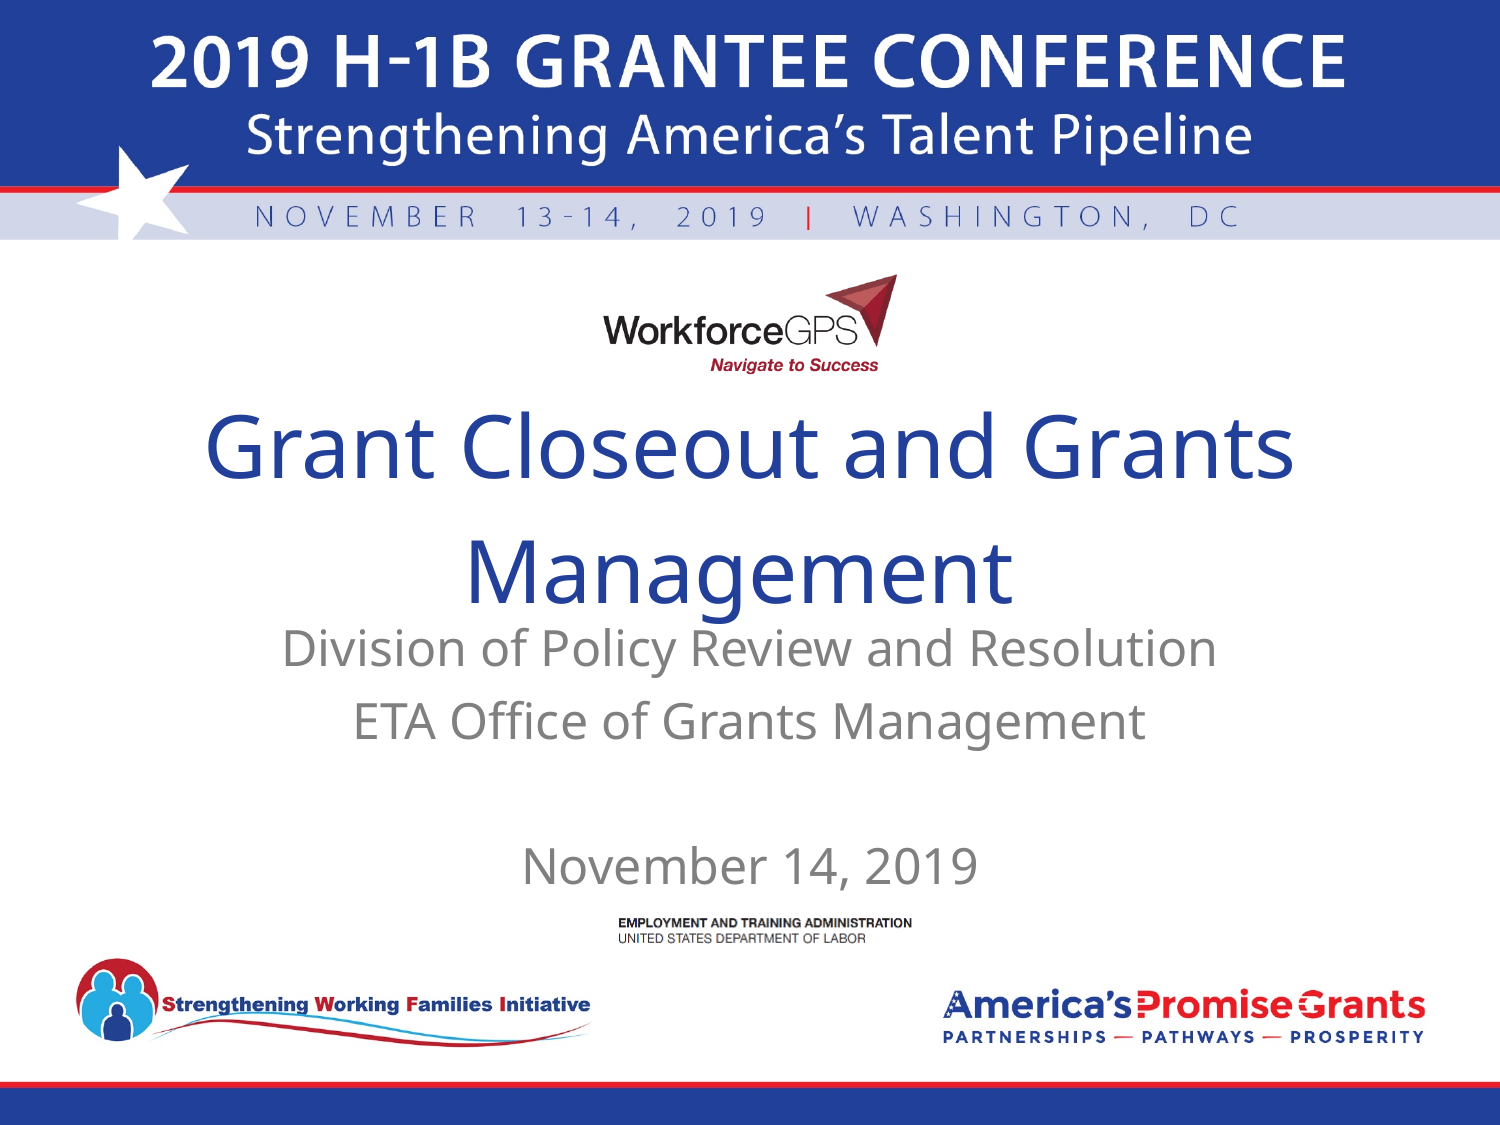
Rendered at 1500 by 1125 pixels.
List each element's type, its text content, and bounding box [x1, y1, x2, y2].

title Grant Closeout and Grants Management [87, 375, 1413, 617]
subtitle Division of Policy Review and Resolution ETA Office of Grants Management November 14, 2019 [225, 609, 1275, 710]
picture [0, 0, 1500, 1125]
